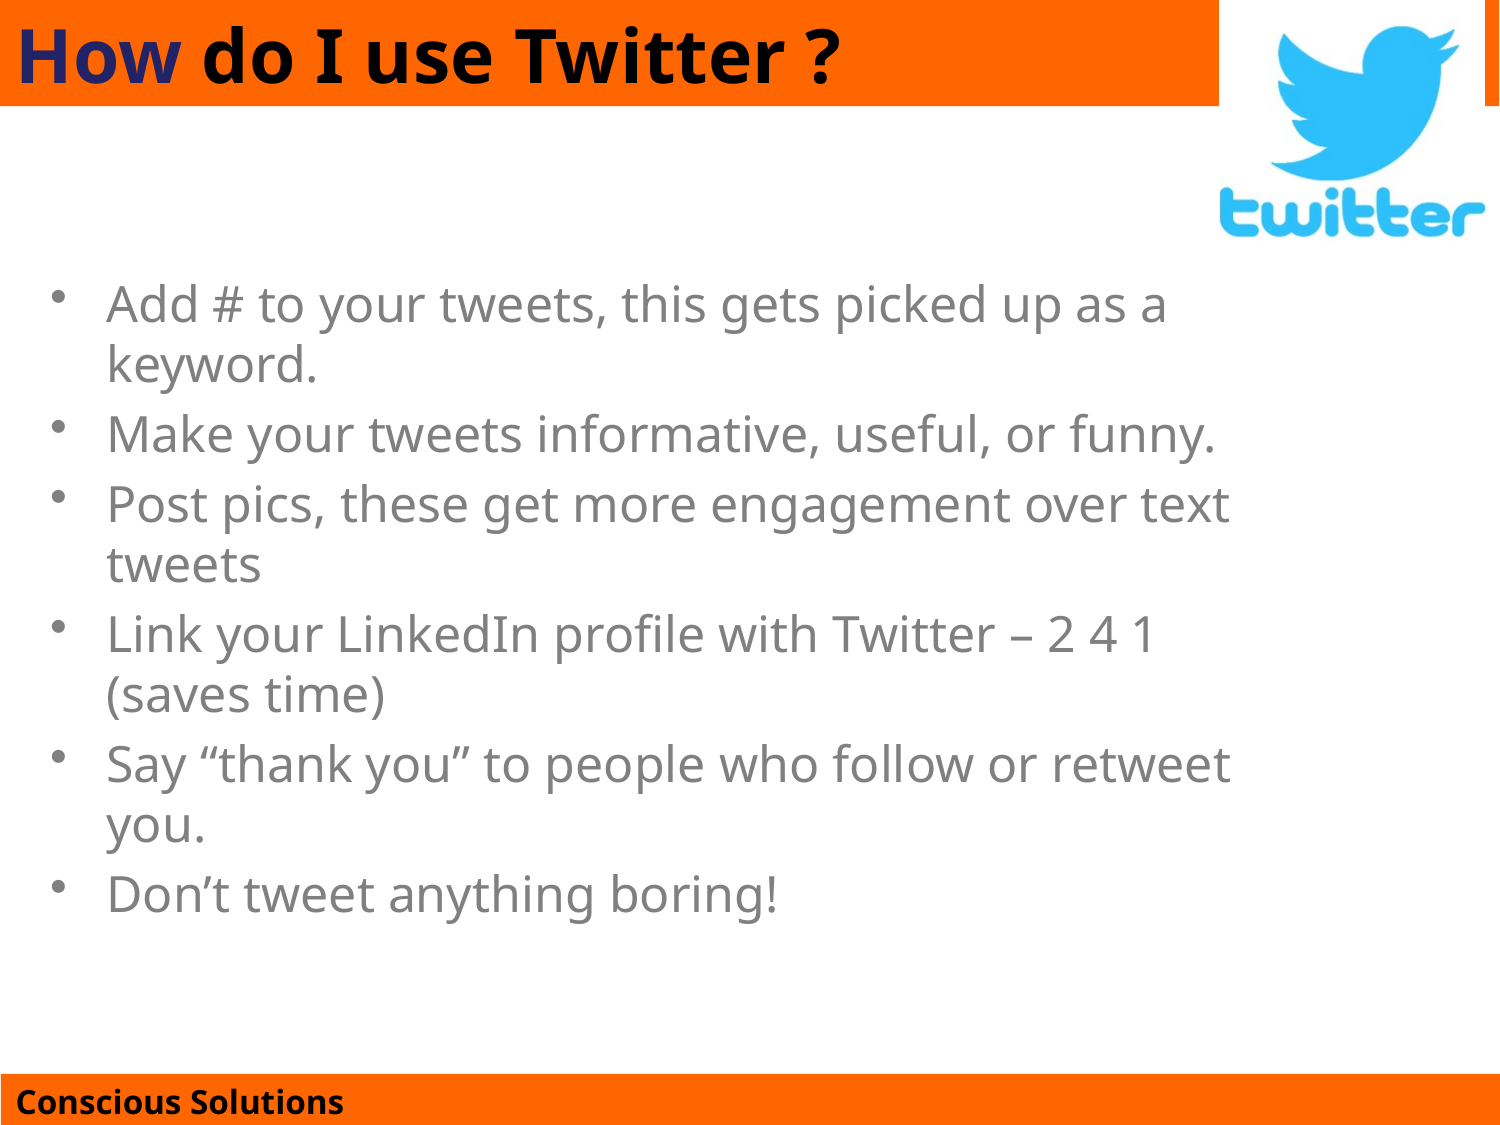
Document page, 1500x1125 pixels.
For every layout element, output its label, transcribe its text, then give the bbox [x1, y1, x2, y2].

list Add # to your tweets, this gets picked up as a keyword. Make your tweets informative, useful, or funny. Post pics, these get more engagement over text tweets Link your LinkedIn profile with Twitter – 2 4 1 (saves time) Say “thank you” to people who follow or retweet you. Don’t tweet anything boring! [35, 265, 1325, 992]
title How do I use Twitter ? [0, 0, 1217, 107]
picture [1219, 0, 1486, 266]
